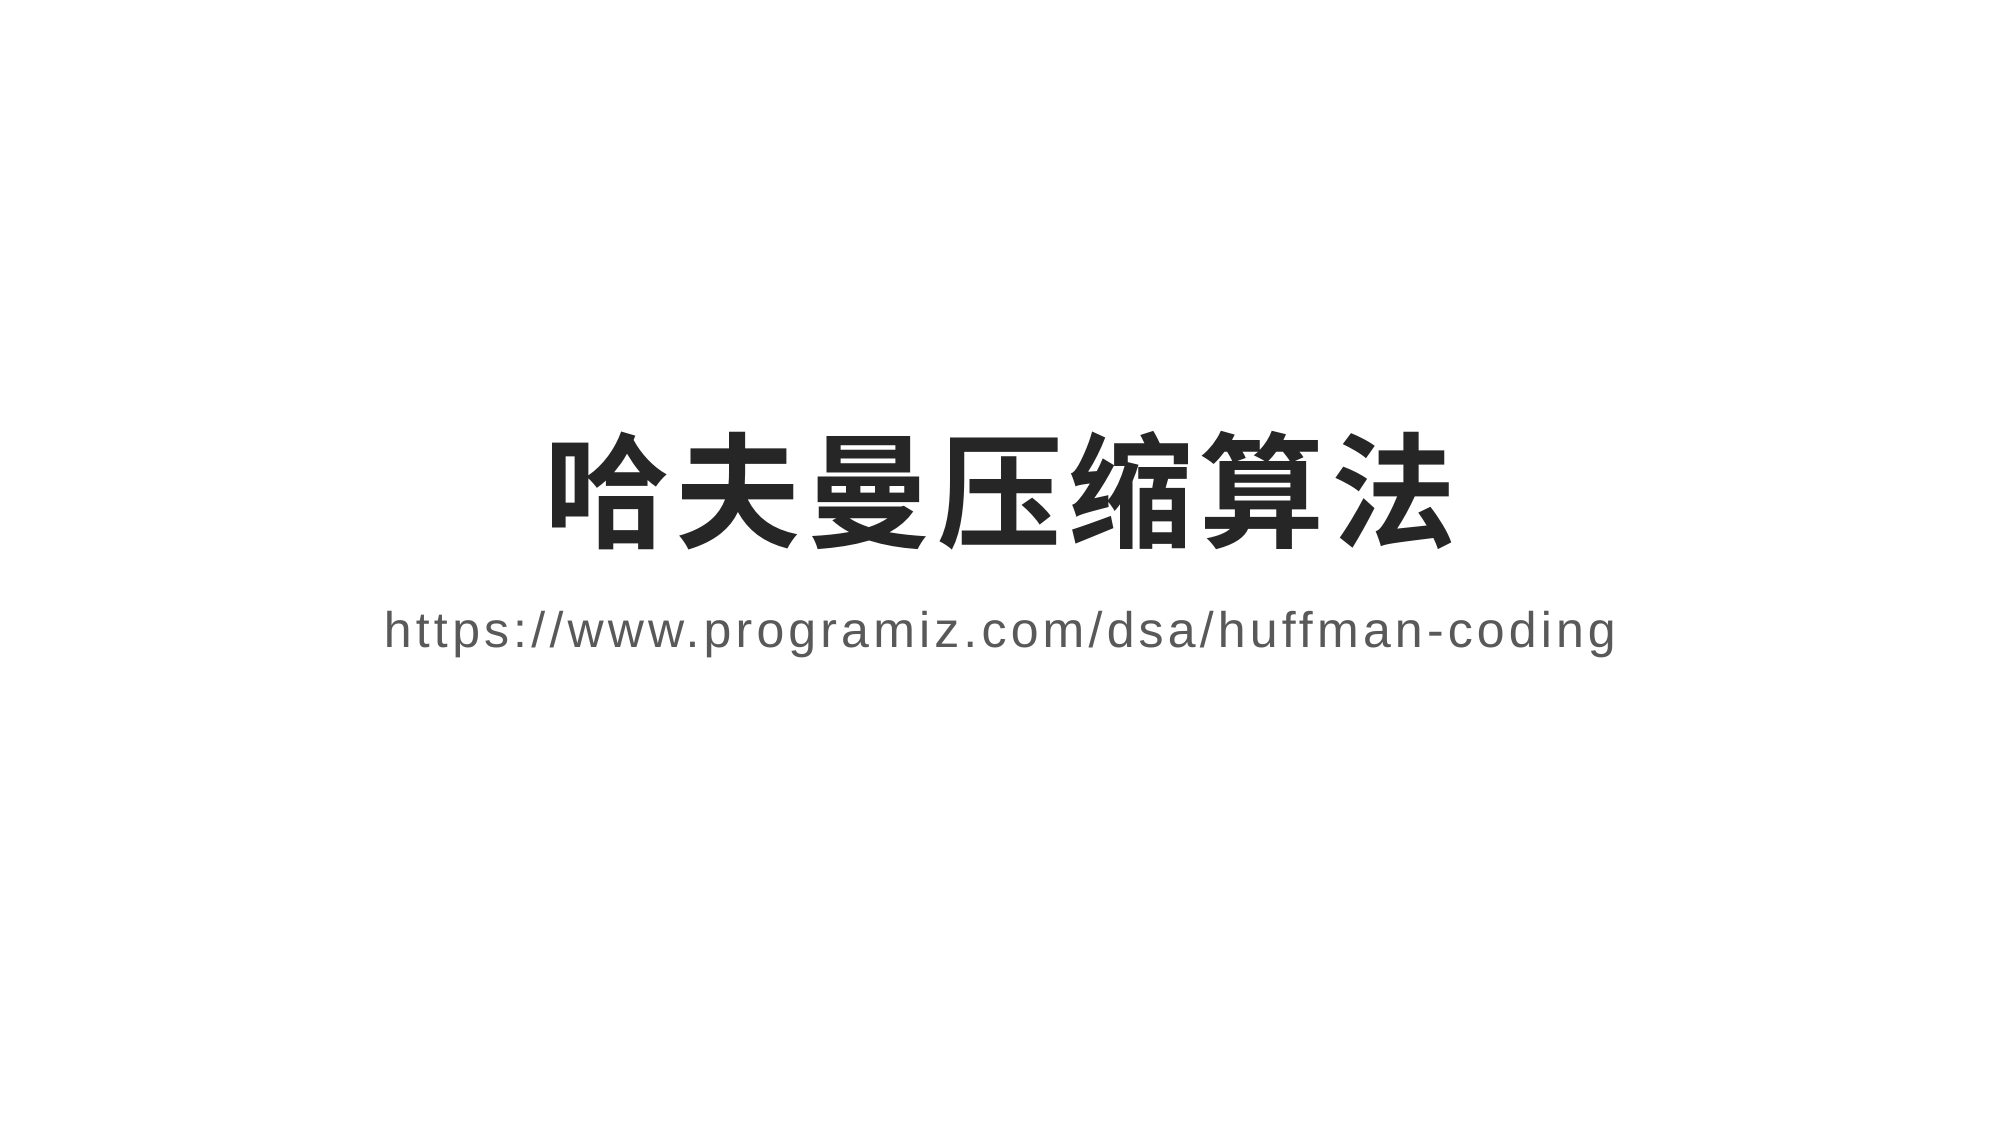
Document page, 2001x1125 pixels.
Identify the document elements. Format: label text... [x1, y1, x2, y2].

title 哈夫曼压缩算法 [196, 149, 1805, 572]
subtitle https://www.programiz.com/dsa/huffman-coding [196, 584, 1805, 826]
